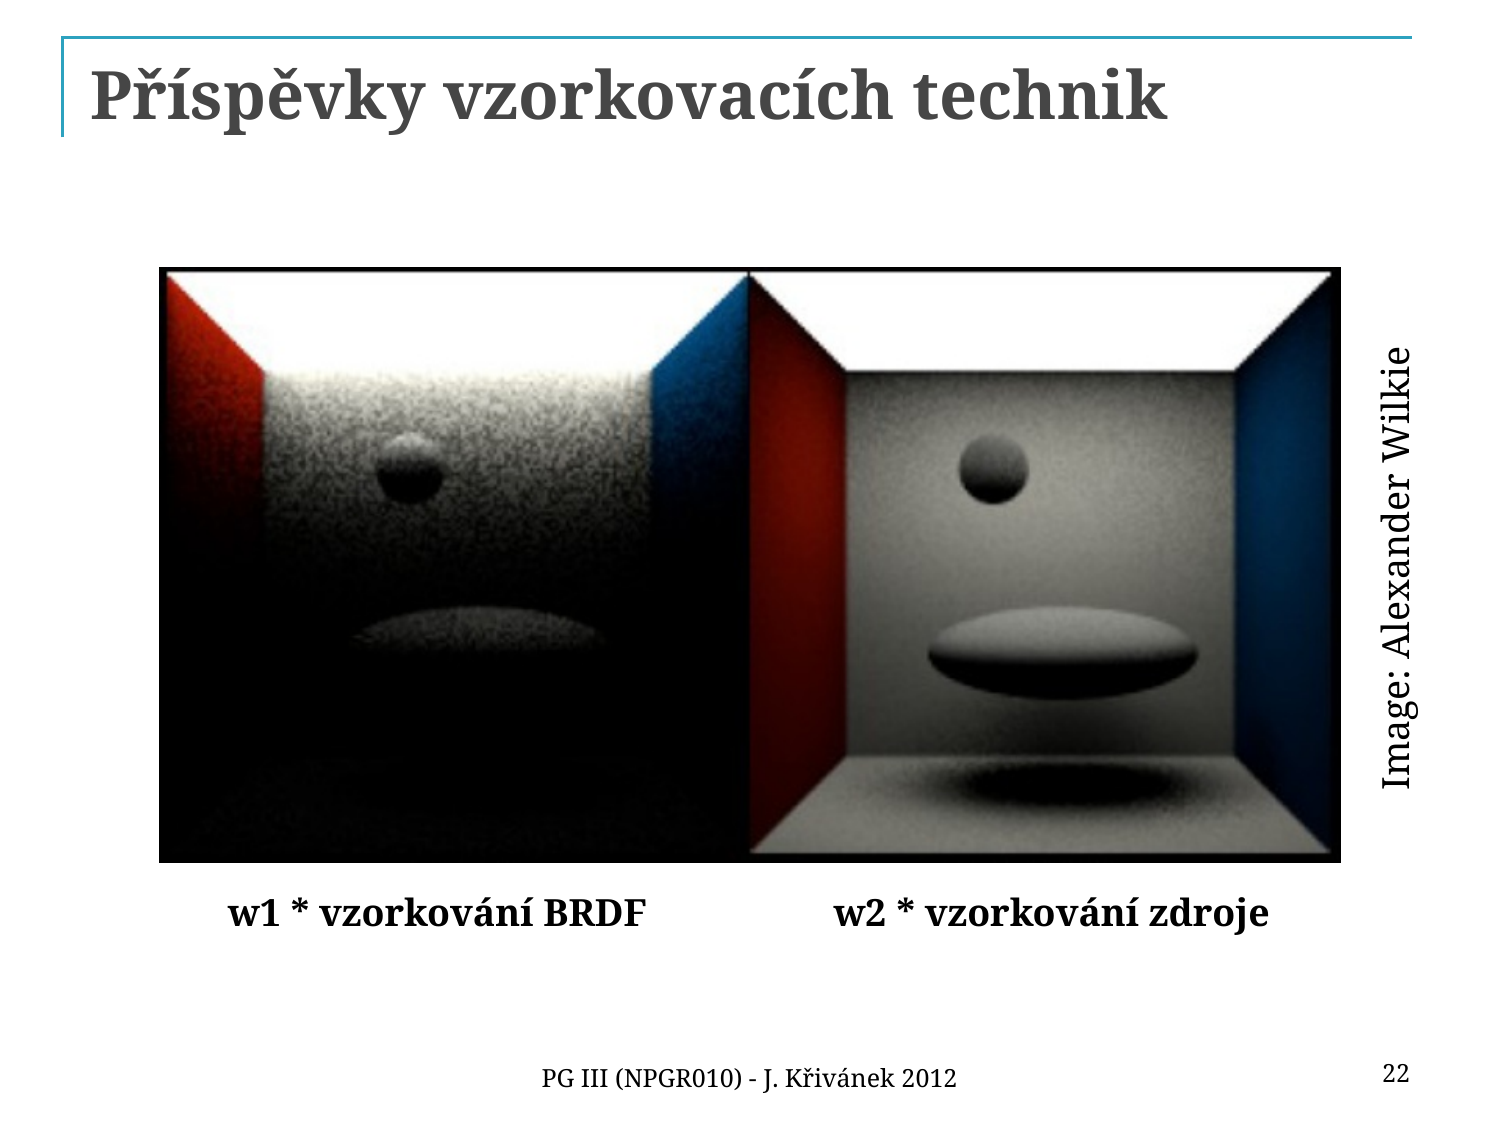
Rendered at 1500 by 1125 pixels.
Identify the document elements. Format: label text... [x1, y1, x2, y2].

footer PG III (NPGR010) - J. Křivánek 2012 [512, 1024, 988, 1101]
text_box Image: Alexander Wilkie [1364, 332, 1424, 806]
slide_number 22 [1074, 1023, 1426, 1100]
text_box w2 * vzorkování zdroje [818, 881, 1285, 942]
title Příspěvky vzorkovacích technik [74, 45, 1426, 233]
text_box w1 * vzorkování BRDF [213, 881, 672, 942]
picture [159, 266, 1341, 863]
